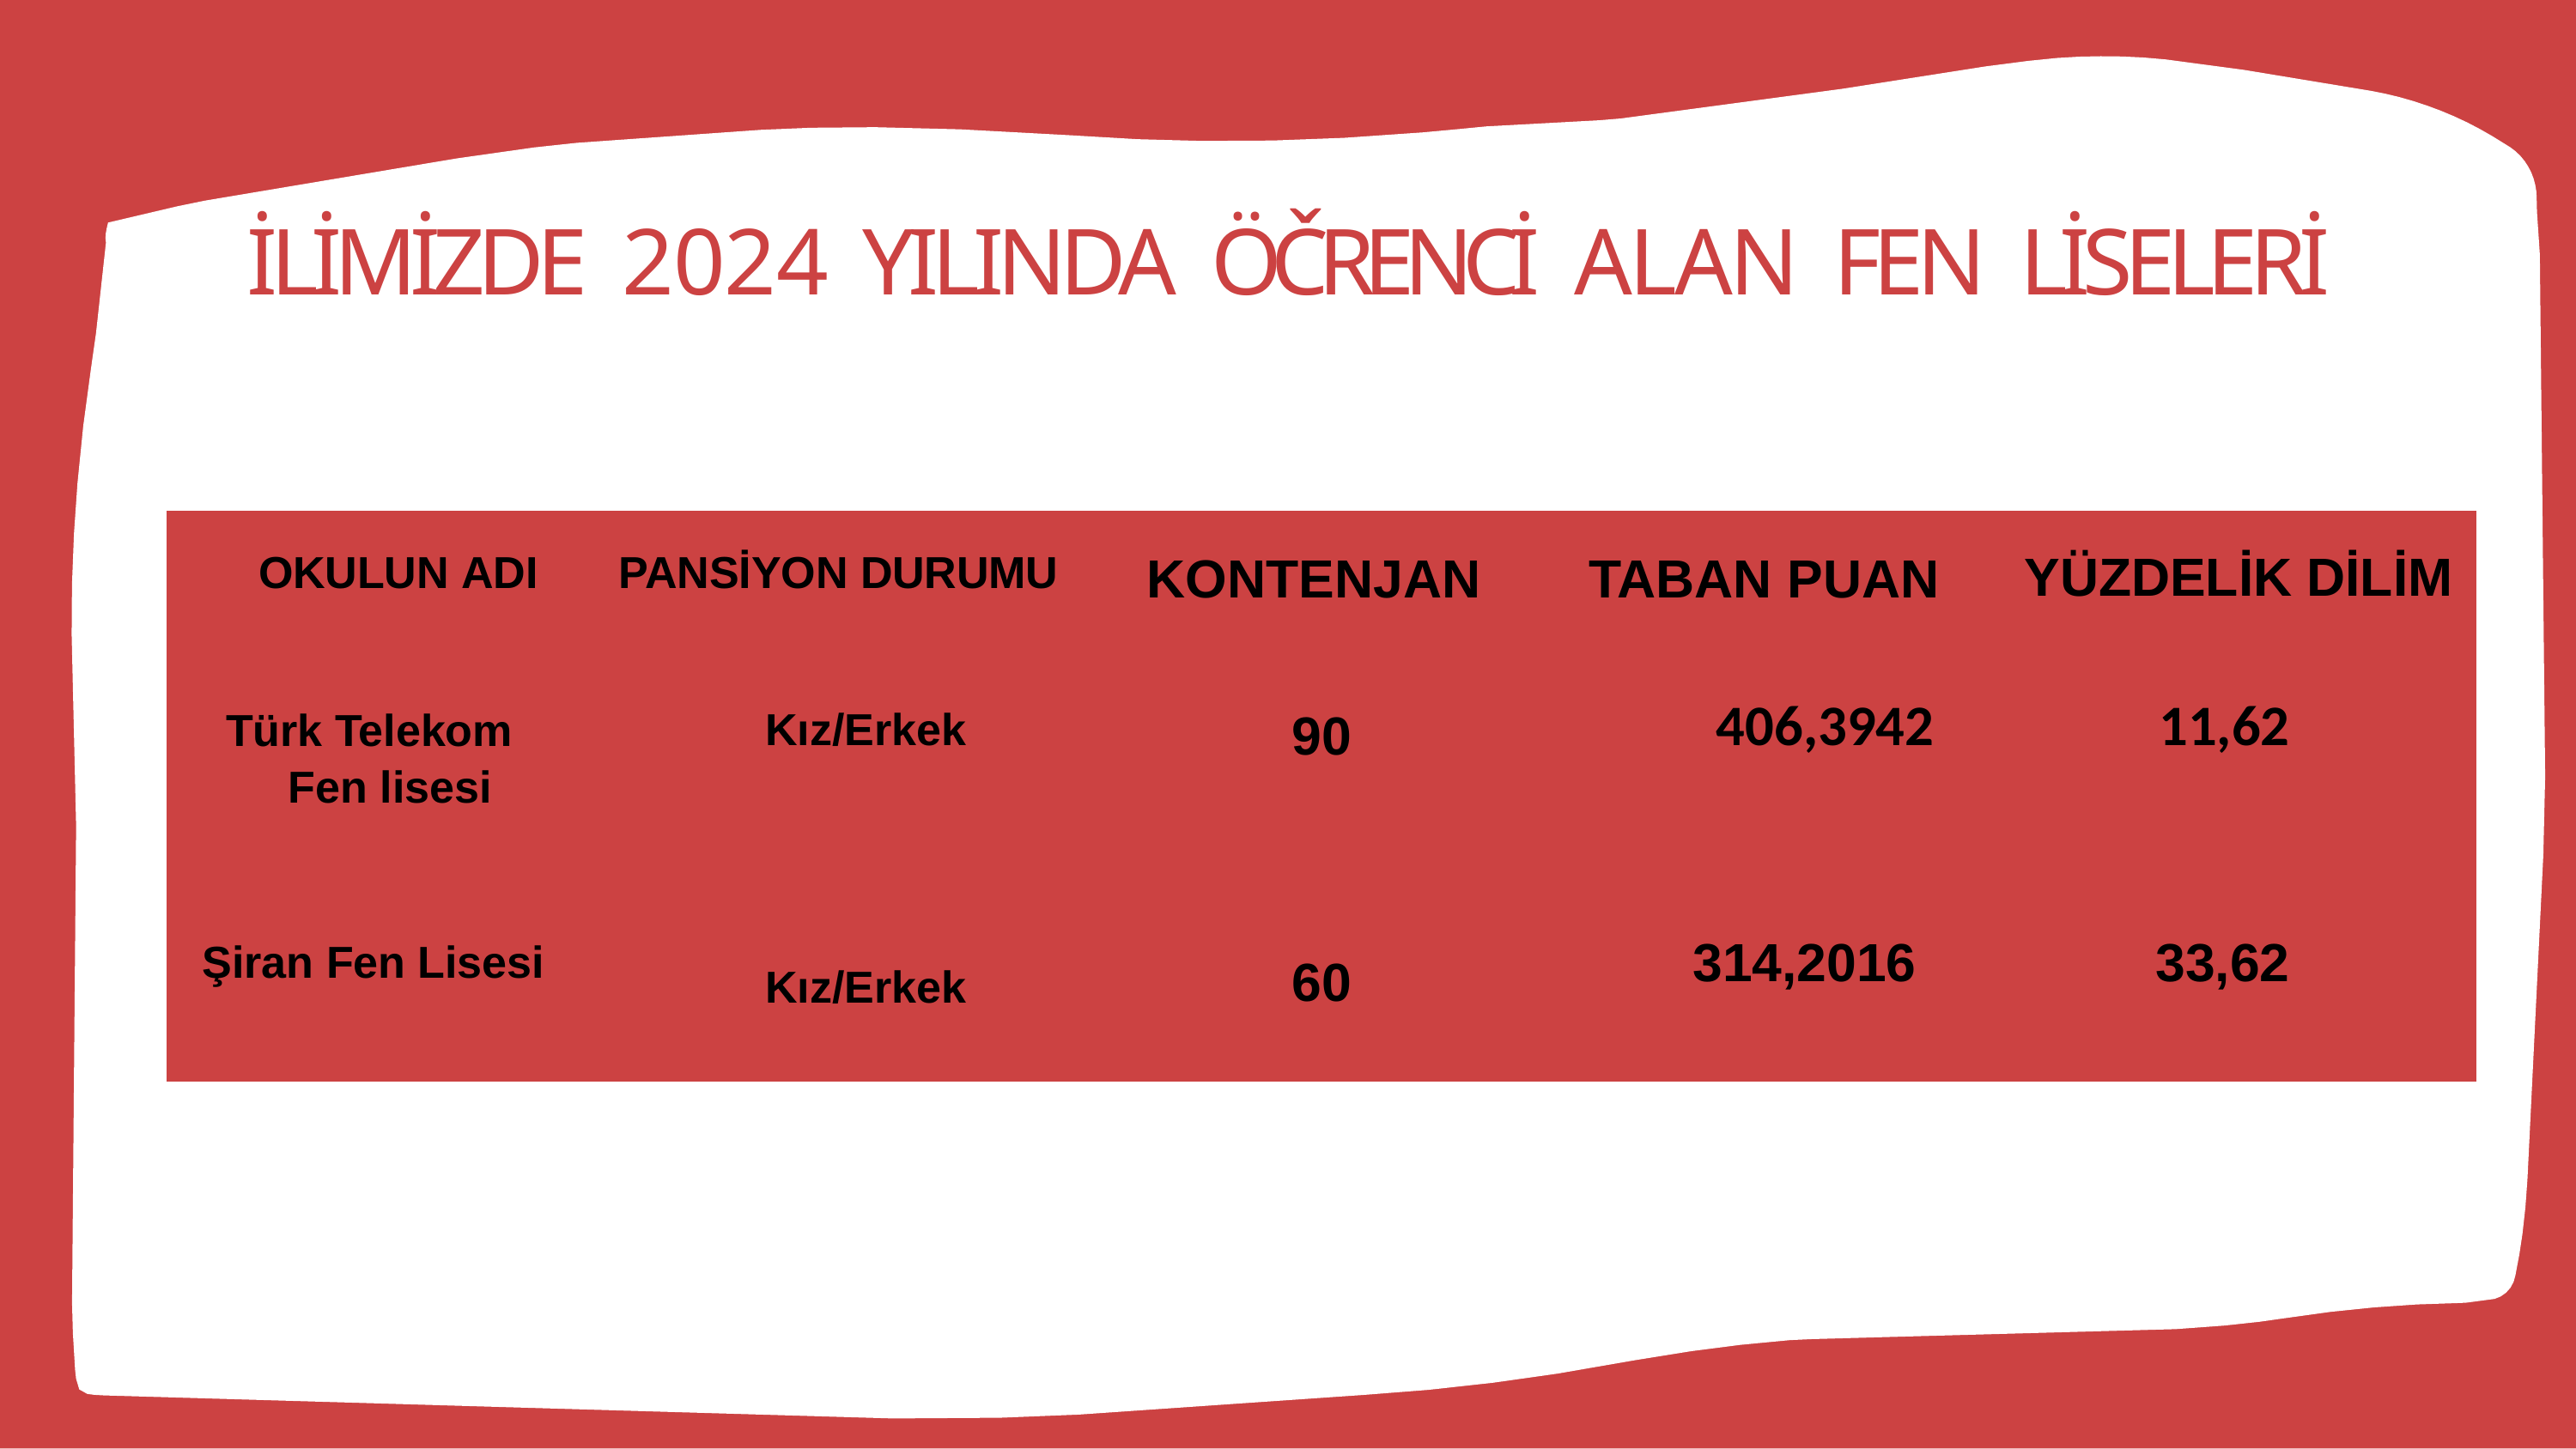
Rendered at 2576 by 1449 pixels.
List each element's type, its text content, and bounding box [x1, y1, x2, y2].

table_header OKULUN ADI [167, 511, 580, 655]
table_cell 33,62 [1991, 859, 2476, 1082]
table_cell 406,3942 [1557, 655, 1991, 859]
table_header KONTENJAN [1088, 511, 1557, 655]
table_cell Şiran Fen Lisesi [167, 859, 580, 1082]
table_cell Kız/Erkek [580, 859, 1088, 1082]
table_header PANSİYON DURUMU [580, 511, 1088, 655]
table_cell 90 [1088, 655, 1557, 859]
table_cell Kız/Erkek [580, 655, 1088, 859]
table_cell 11,62 [1991, 655, 2476, 859]
table_header YÜZDELİK DİLİM [1991, 511, 2476, 655]
text_box [71, 56, 2546, 1419]
title İLİMİZDE 2024 YILINDA ÖČRENCİ ALAN FEN LİSELERİ [245, 201, 2363, 446]
table_cell Türk Telekom Fen lisesi [167, 655, 580, 859]
table_cell 314,2016 [1557, 859, 1991, 1082]
text_box [0, 0, 2576, 1449]
table_cell 60 [1088, 859, 1557, 1082]
table_header TABAN PUAN [1557, 511, 1991, 655]
